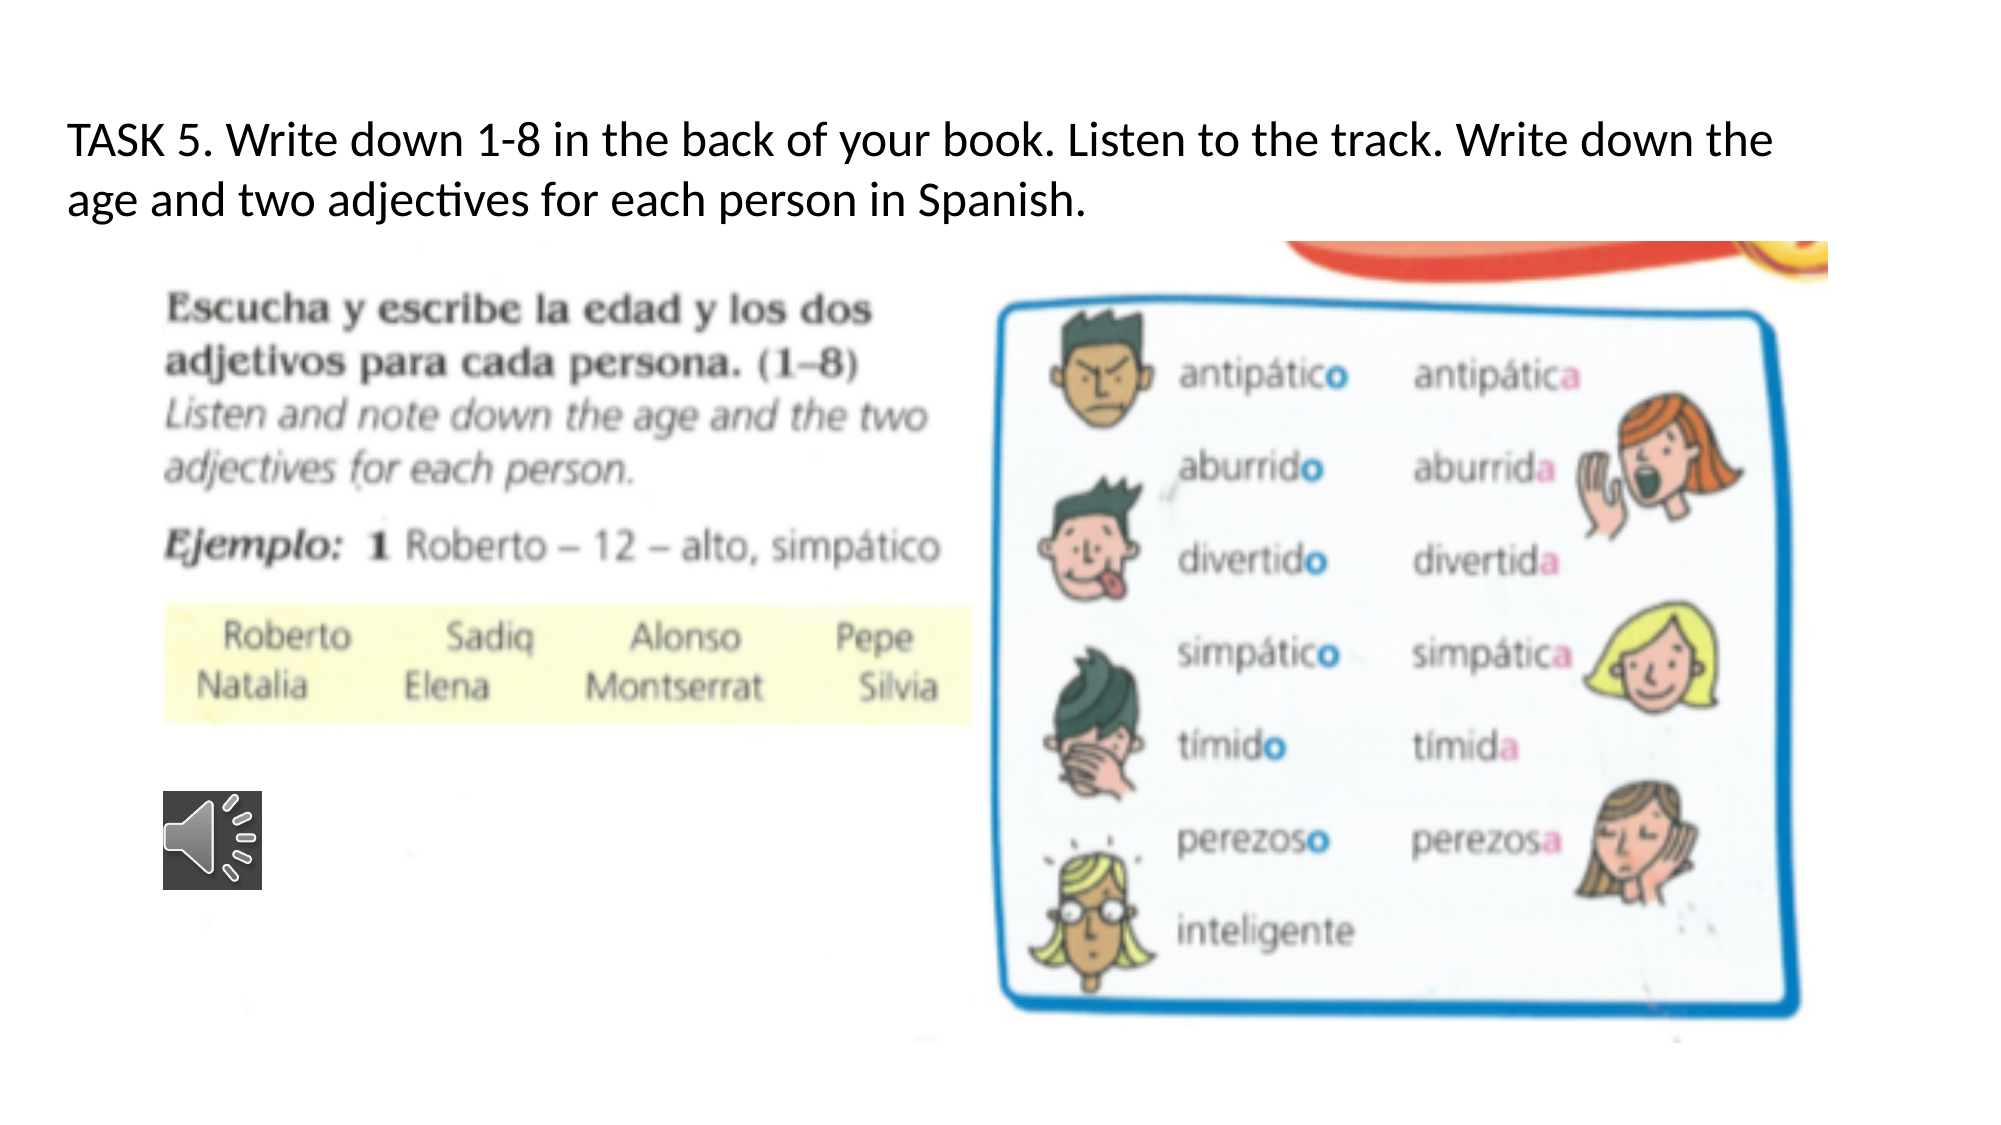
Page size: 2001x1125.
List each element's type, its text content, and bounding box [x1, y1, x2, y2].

picture [162, 241, 1828, 1044]
text_box TASK 5. Write down 1-8 in the back of your book. Listen to the track. Write down the age and two adjectives for each person in Spanish. [52, 99, 1844, 294]
